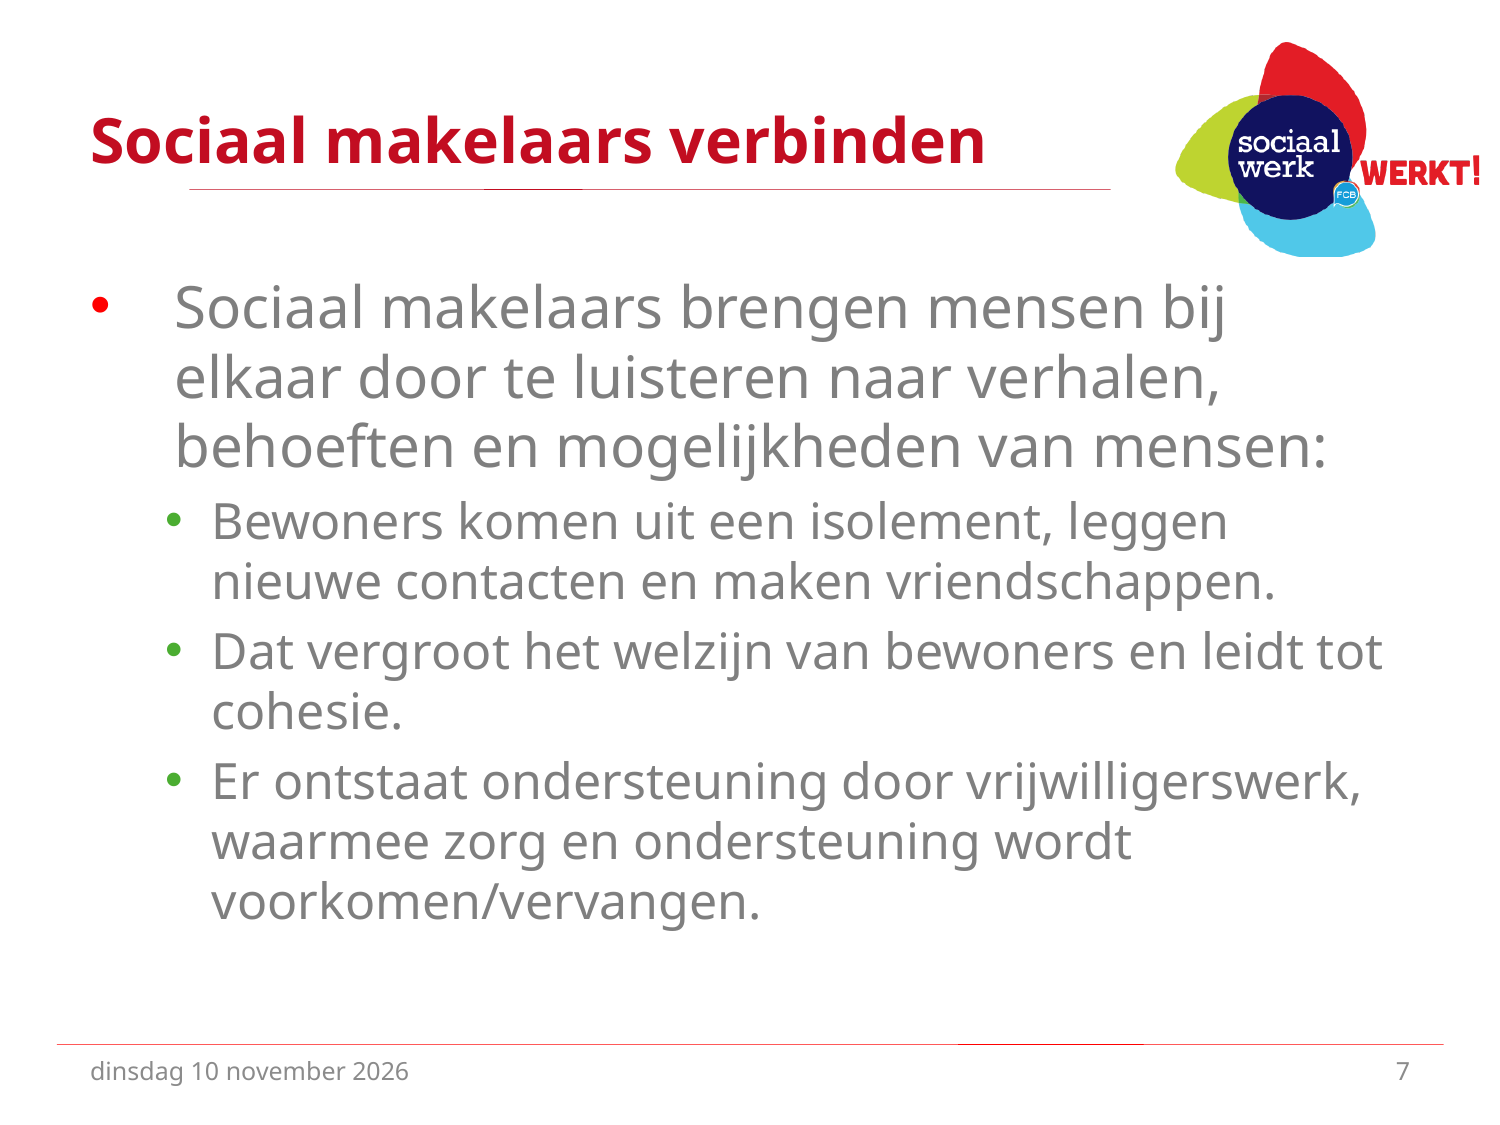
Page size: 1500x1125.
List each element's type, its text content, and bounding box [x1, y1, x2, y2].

list Sociaal makelaars brengen mensen bij elkaar door te luisteren naar verhalen, behoeften en mogelijkheden van mensen: Bewoners komen uit een isolement, leggen nieuwe contacten en maken vriendschappen. Dat vergroot het welzijn van bewoners en leidt tot cohesie. Er ontstaat ondersteuning door vrijwilligerswerk, waarmee zorg en ondersteuning wordt voorkomen/vervangen. [75, 262, 1425, 1005]
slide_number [75, 1042, 425, 1103]
slide_number 7 [1074, 1042, 1425, 1103]
title Sociaal makelaars verbinden [75, 45, 1223, 233]
